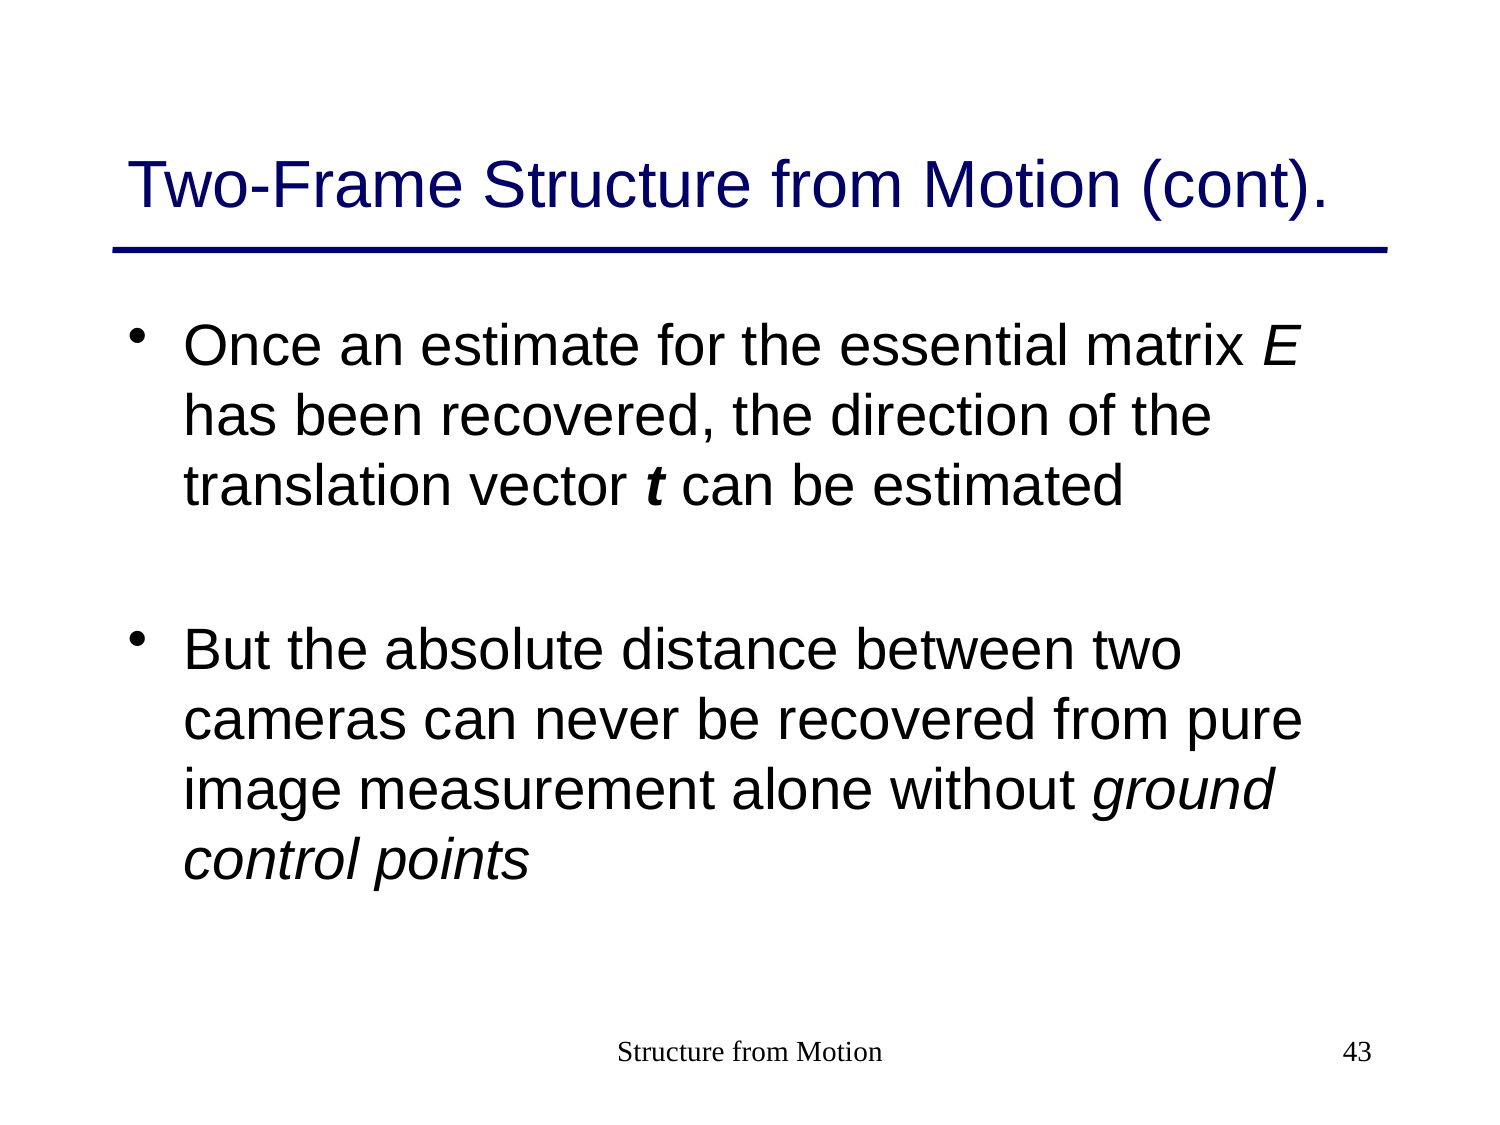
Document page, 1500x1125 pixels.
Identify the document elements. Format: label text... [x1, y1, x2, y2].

slide_number 43 [1074, 1024, 1388, 1101]
list Once an estimate for the essential matrix E has been recovered, the direction of the translation vector t can be estimated But the absolute distance between two cameras can never be recovered from pure image measurement alone without ground control points [112, 299, 1388, 1013]
footer Structure from Motion [449, 1024, 1051, 1101]
title Two-Frame Structure from Motion (cont). [112, 99, 1388, 263]
